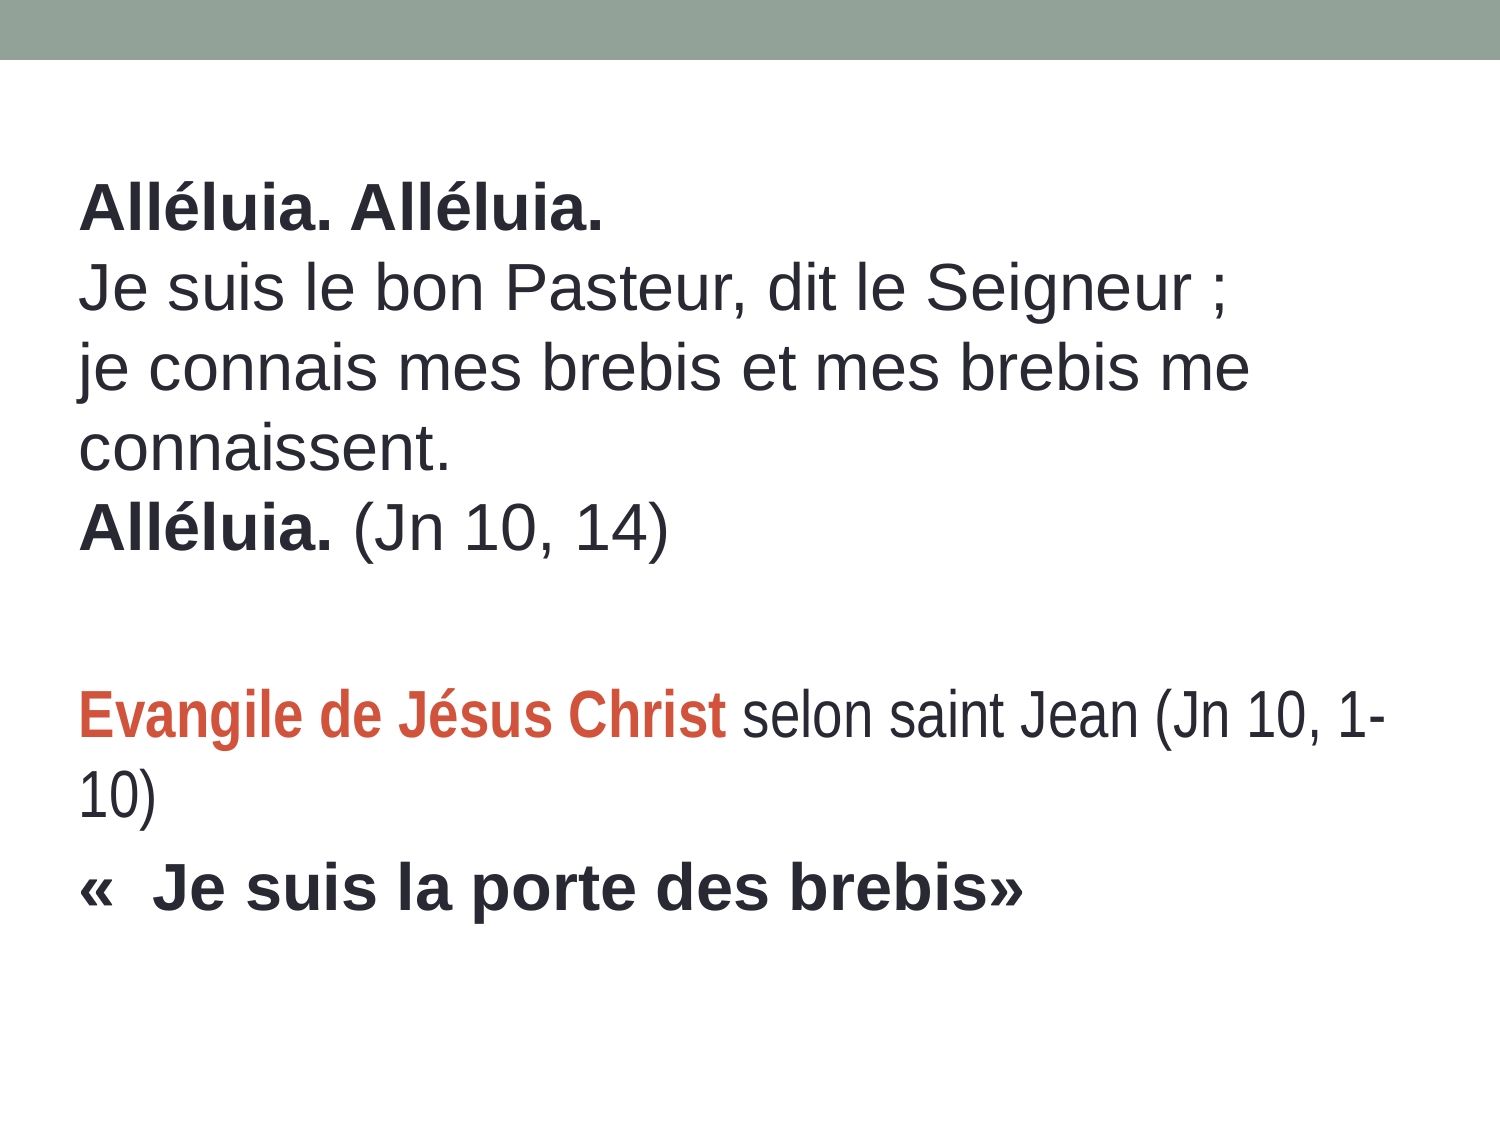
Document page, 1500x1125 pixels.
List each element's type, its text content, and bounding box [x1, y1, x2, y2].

text_box Alléluia. Alléluia. Je suis le bon Pasteur, dit le Seigneur ; je connais mes brebis et mes brebis me connaissent. Alléluia. (Jn 10, 14) Evangile de Jésus Christ selon saint Jean (Jn 10, 1-10) « Je suis la porte des brebis» [63, 63, 1454, 1110]
